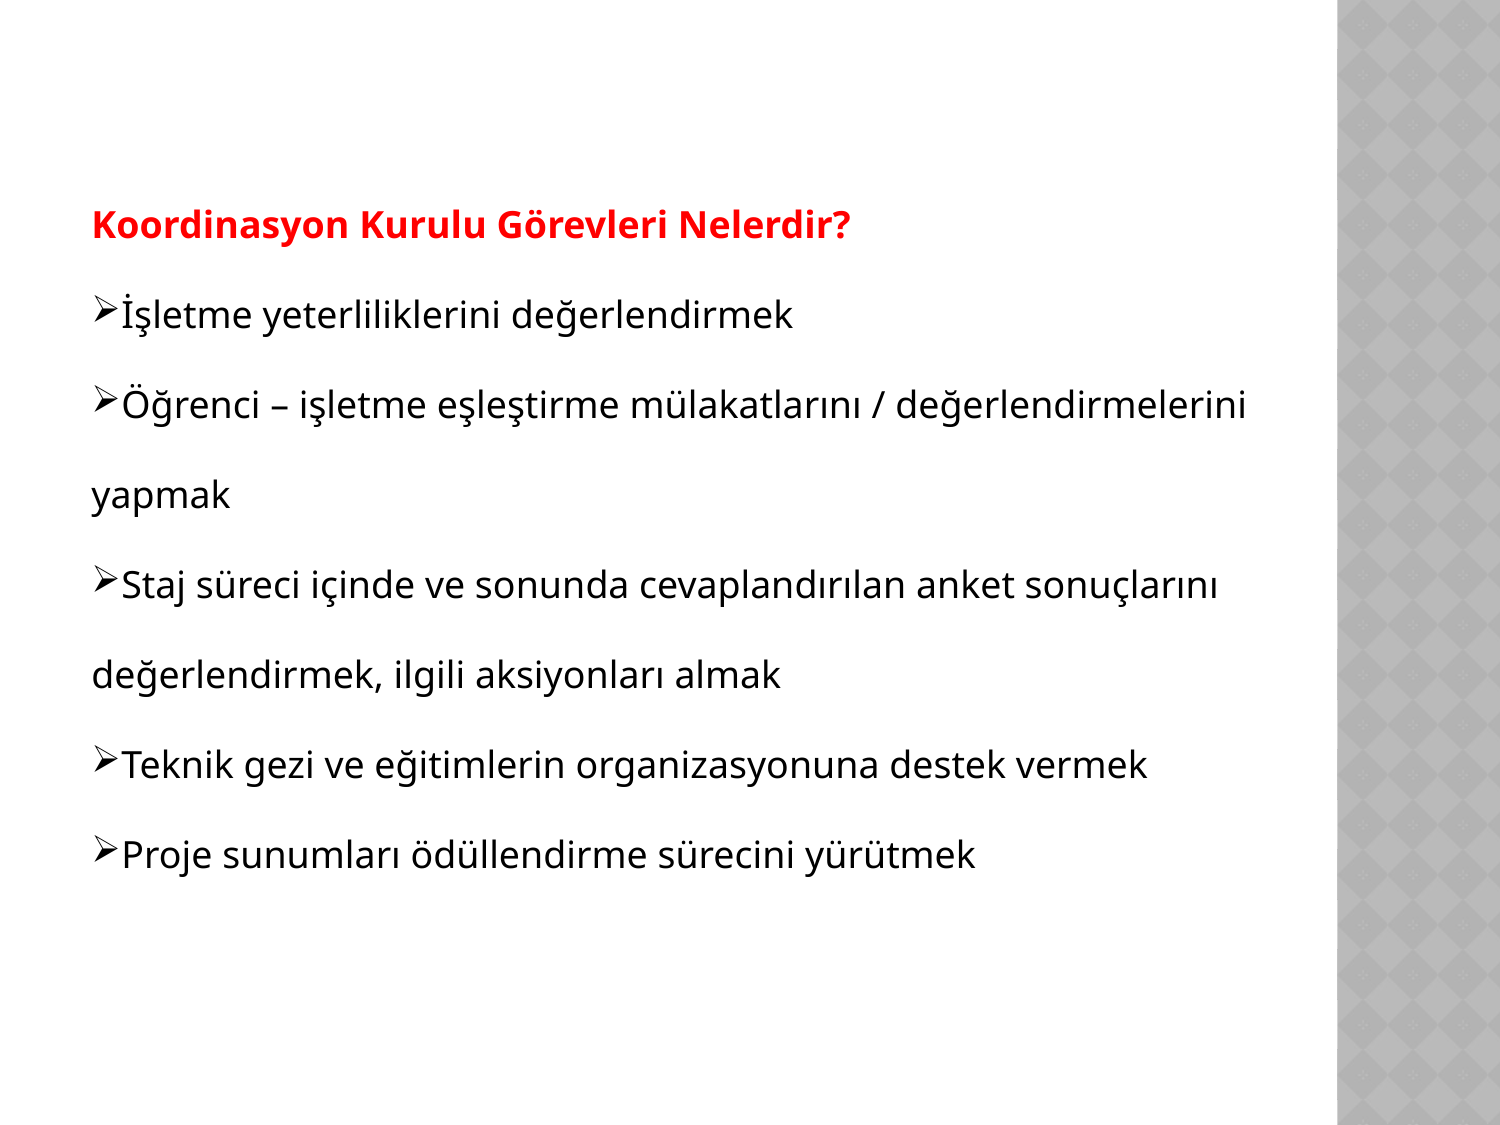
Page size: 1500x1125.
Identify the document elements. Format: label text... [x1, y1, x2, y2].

text_box Koordinasyon Kurulu Görevleri Nelerdir? İşletme yeterliliklerini değerlendirmek Öğrenci – işletme eşleştirme mülakatlarını / değerlendirmelerini yapmak Staj süreci içinde ve sonunda cevaplandırılan anket sonuçlarını değerlendirmek, ilgili aksiyonları almak Teknik gezi ve eğitimlerin organizasyonuna destek vermek Proje sunumları ödüllendirme sürecini yürütmek [76, 148, 1365, 884]
